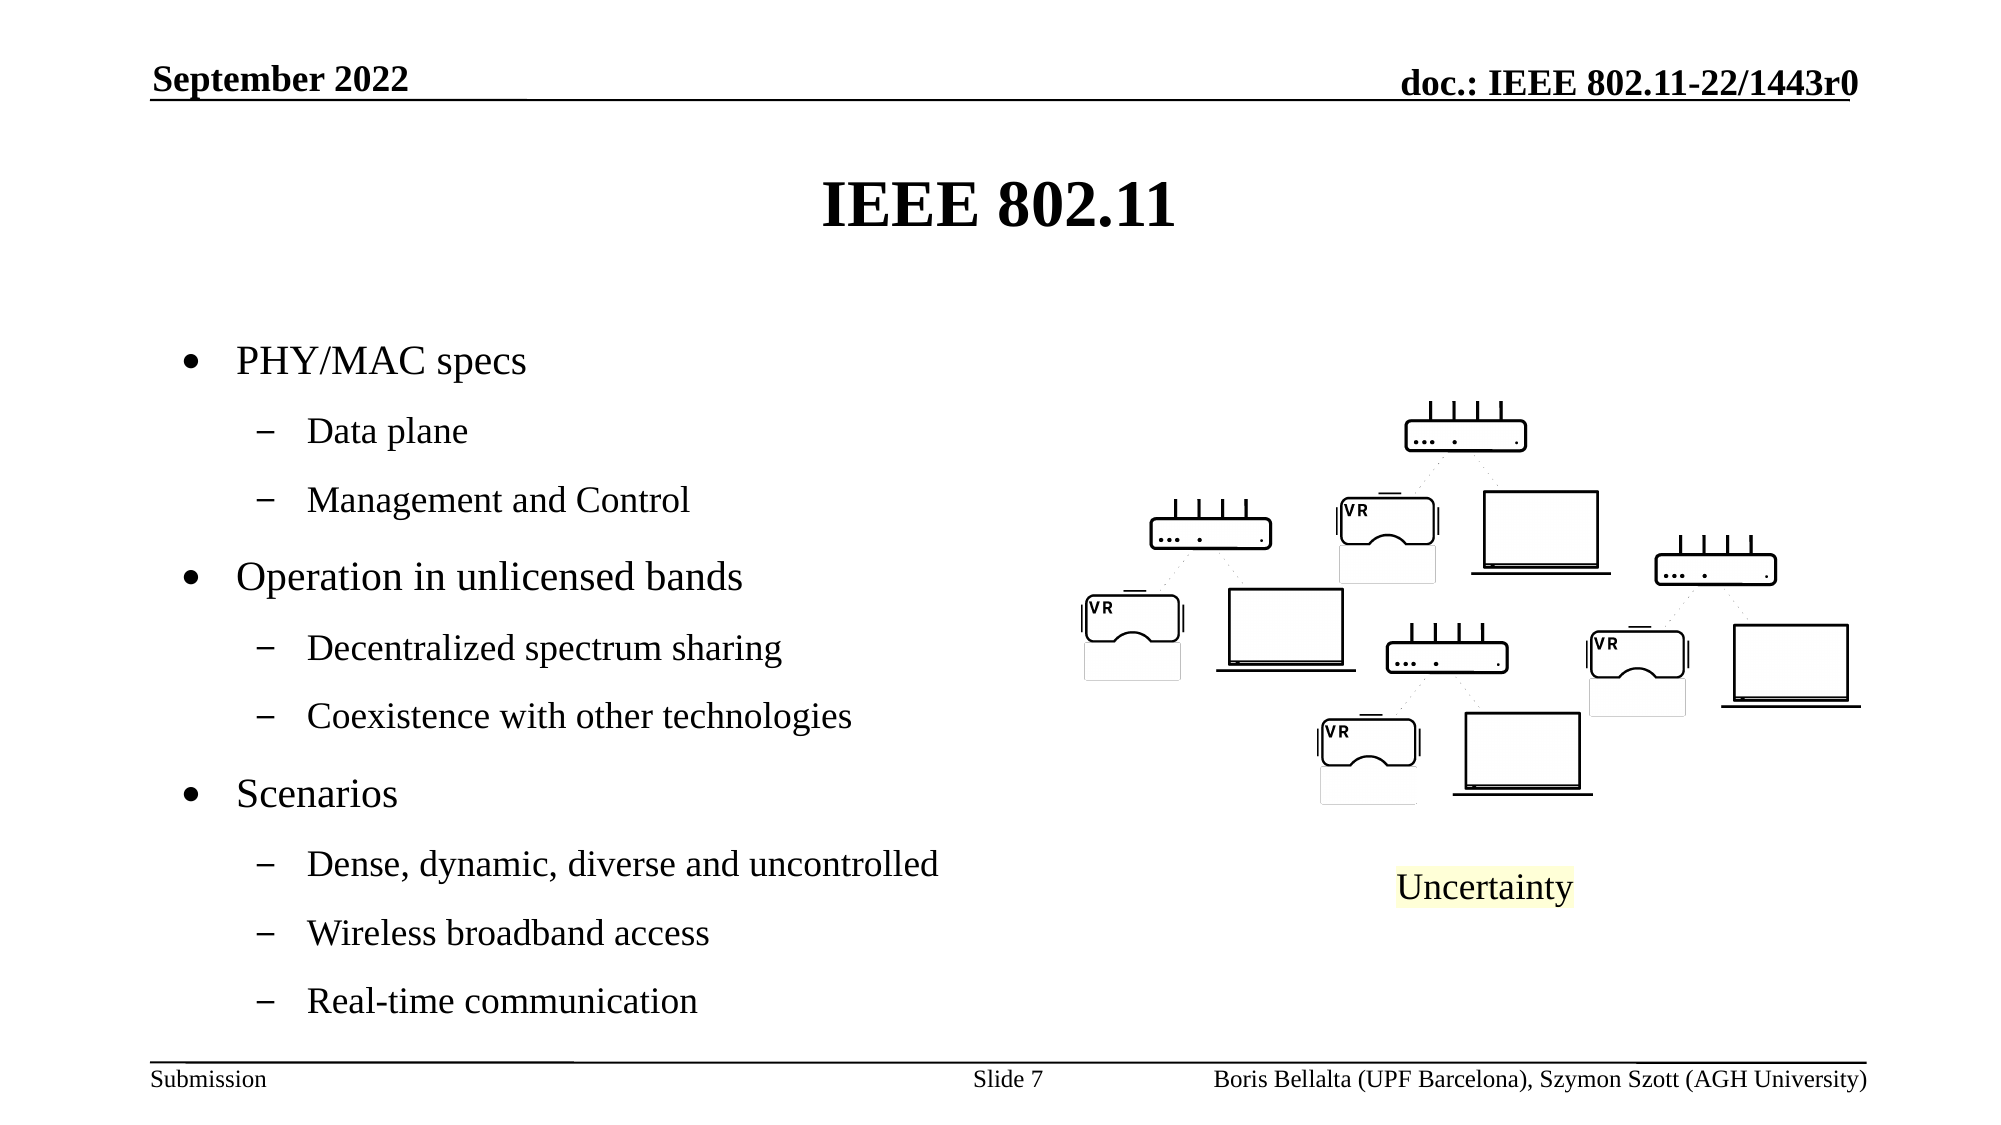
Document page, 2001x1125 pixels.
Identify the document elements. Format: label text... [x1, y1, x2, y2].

footer Boris Bellalta (UPF Barcelona), Szymon Szott (AGH University) [1171, 1061, 1869, 1093]
list PHY/MAC specs Data plane Management and Control Operation in unlicensed bands Decentralized spectrum sharing Coexistence with other technologies Scenarios Dense, dynamic, diverse and uncontrolled Wireless broadband access Real-time communication [149, 324, 1067, 1000]
text_box Uncertainty [1230, 856, 1740, 913]
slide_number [152, 54, 563, 100]
title IEEE 802.11 [149, 112, 1850, 288]
slide_number Slide 7 [950, 1061, 1067, 1123]
picture [1077, 399, 1864, 807]
